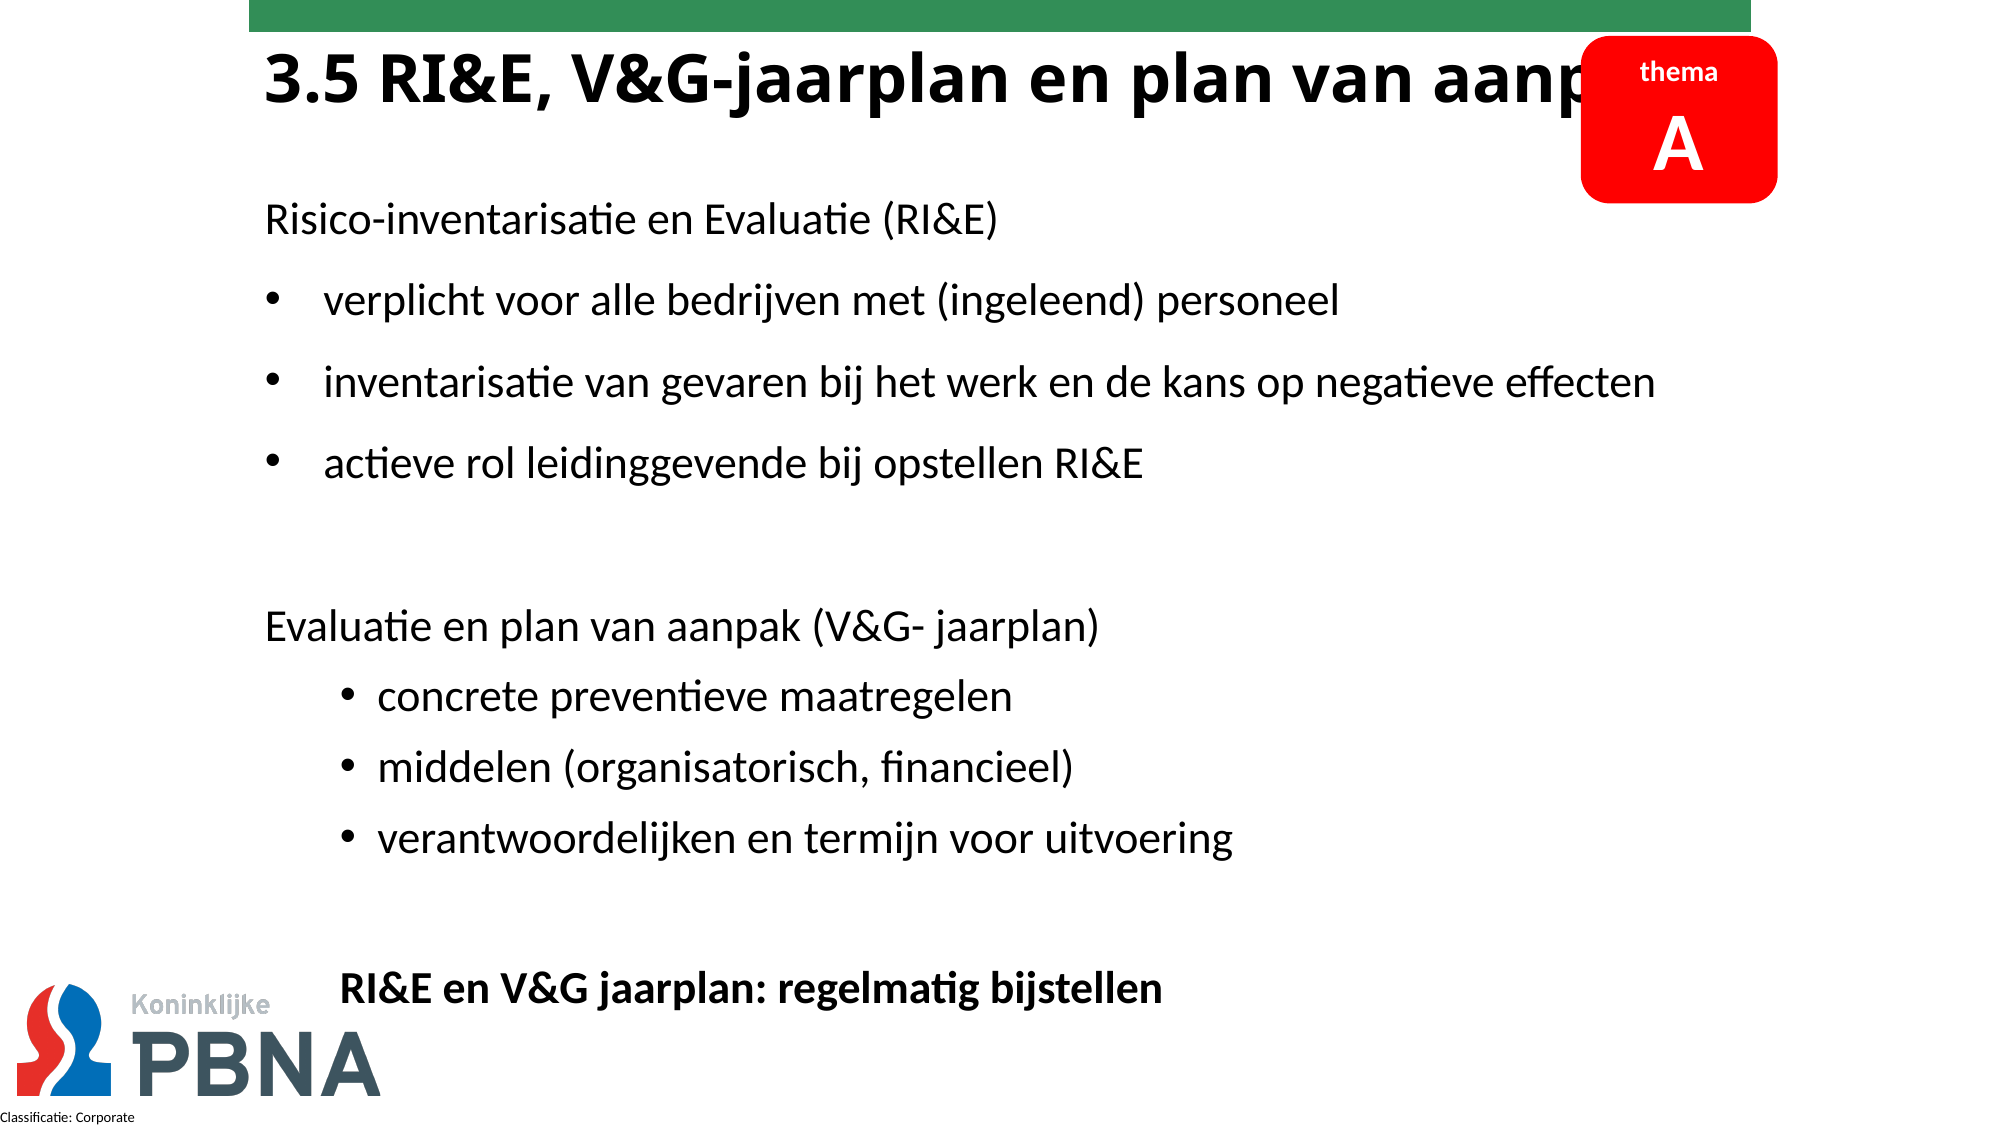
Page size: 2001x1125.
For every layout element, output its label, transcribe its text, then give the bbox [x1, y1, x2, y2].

text_box [249, 0, 1751, 32]
picture [17, 984, 381, 1096]
list Risico-inventarisatie en Evaluatie (RI&E) verplicht voor alle bedrijven met (ingeleend) personeel inventarisatie van gevaren bij het werk en de kans op negatieve effecten actieve rol leidinggevende bij opstellen RI&E Evaluatie en plan van aanpak (V&G- jaarplan) concrete preventieve maatregelen middelen (organisatorisch, financieel) verantwoordelijken en termijn voor uitvoering RI&E en V&G jaarplan: regelmatig bijstellen [249, 255, 1975, 950]
text_box thema A [1580, 35, 1778, 204]
title 3.5 RI&E, V&G-jaarplan en plan van aanpak [249, 37, 1975, 255]
